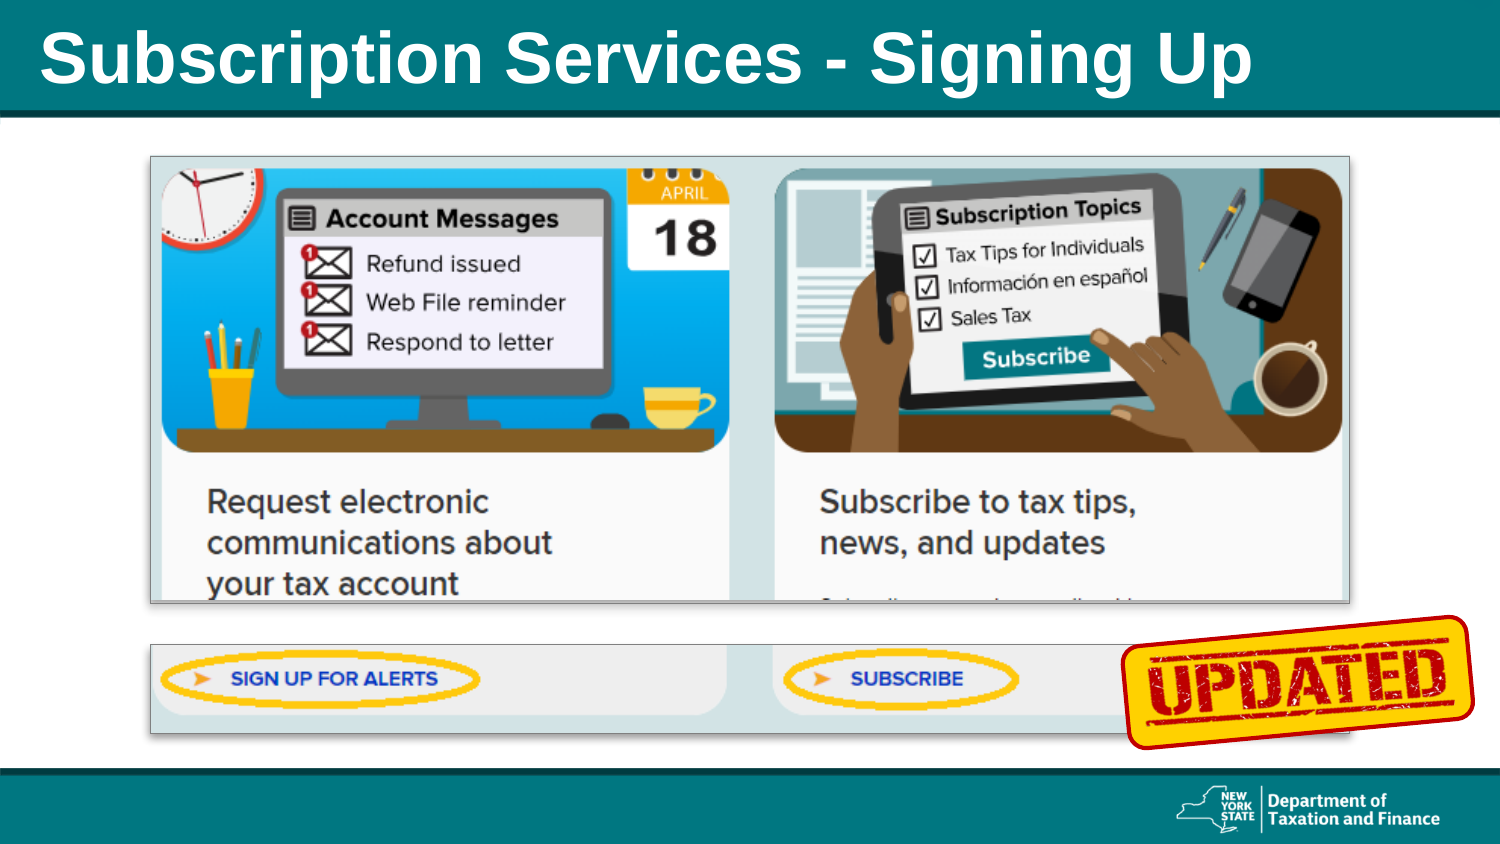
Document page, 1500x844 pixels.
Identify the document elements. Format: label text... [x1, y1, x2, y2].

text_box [1124, 623, 1471, 743]
title Subscription Services - Signing Up [24, 0, 1375, 114]
picture [0, 0, 1500, 844]
